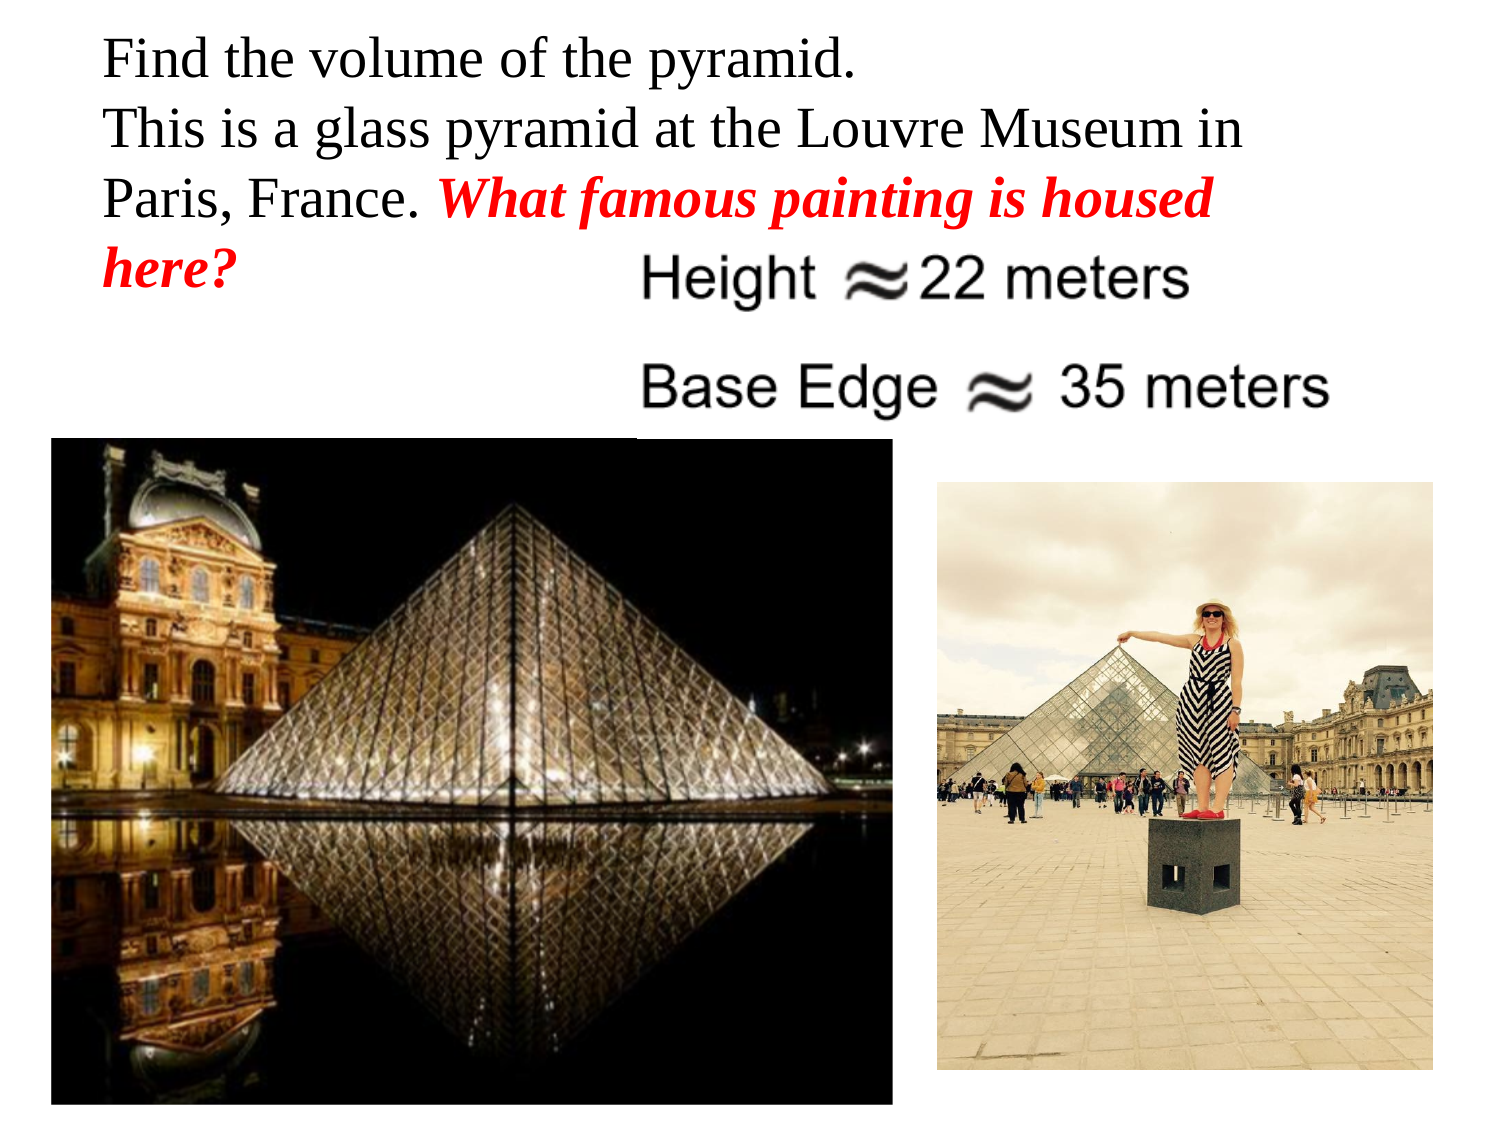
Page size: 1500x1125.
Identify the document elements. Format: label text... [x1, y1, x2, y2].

picture [637, 242, 1384, 439]
title Find the volume of the pyramid. This is a glass pyramid at the Louvre Museum in Paris, France. What famous painting is housed here? [87, 87, 1363, 300]
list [49, 438, 898, 1114]
picture [937, 481, 1433, 1070]
